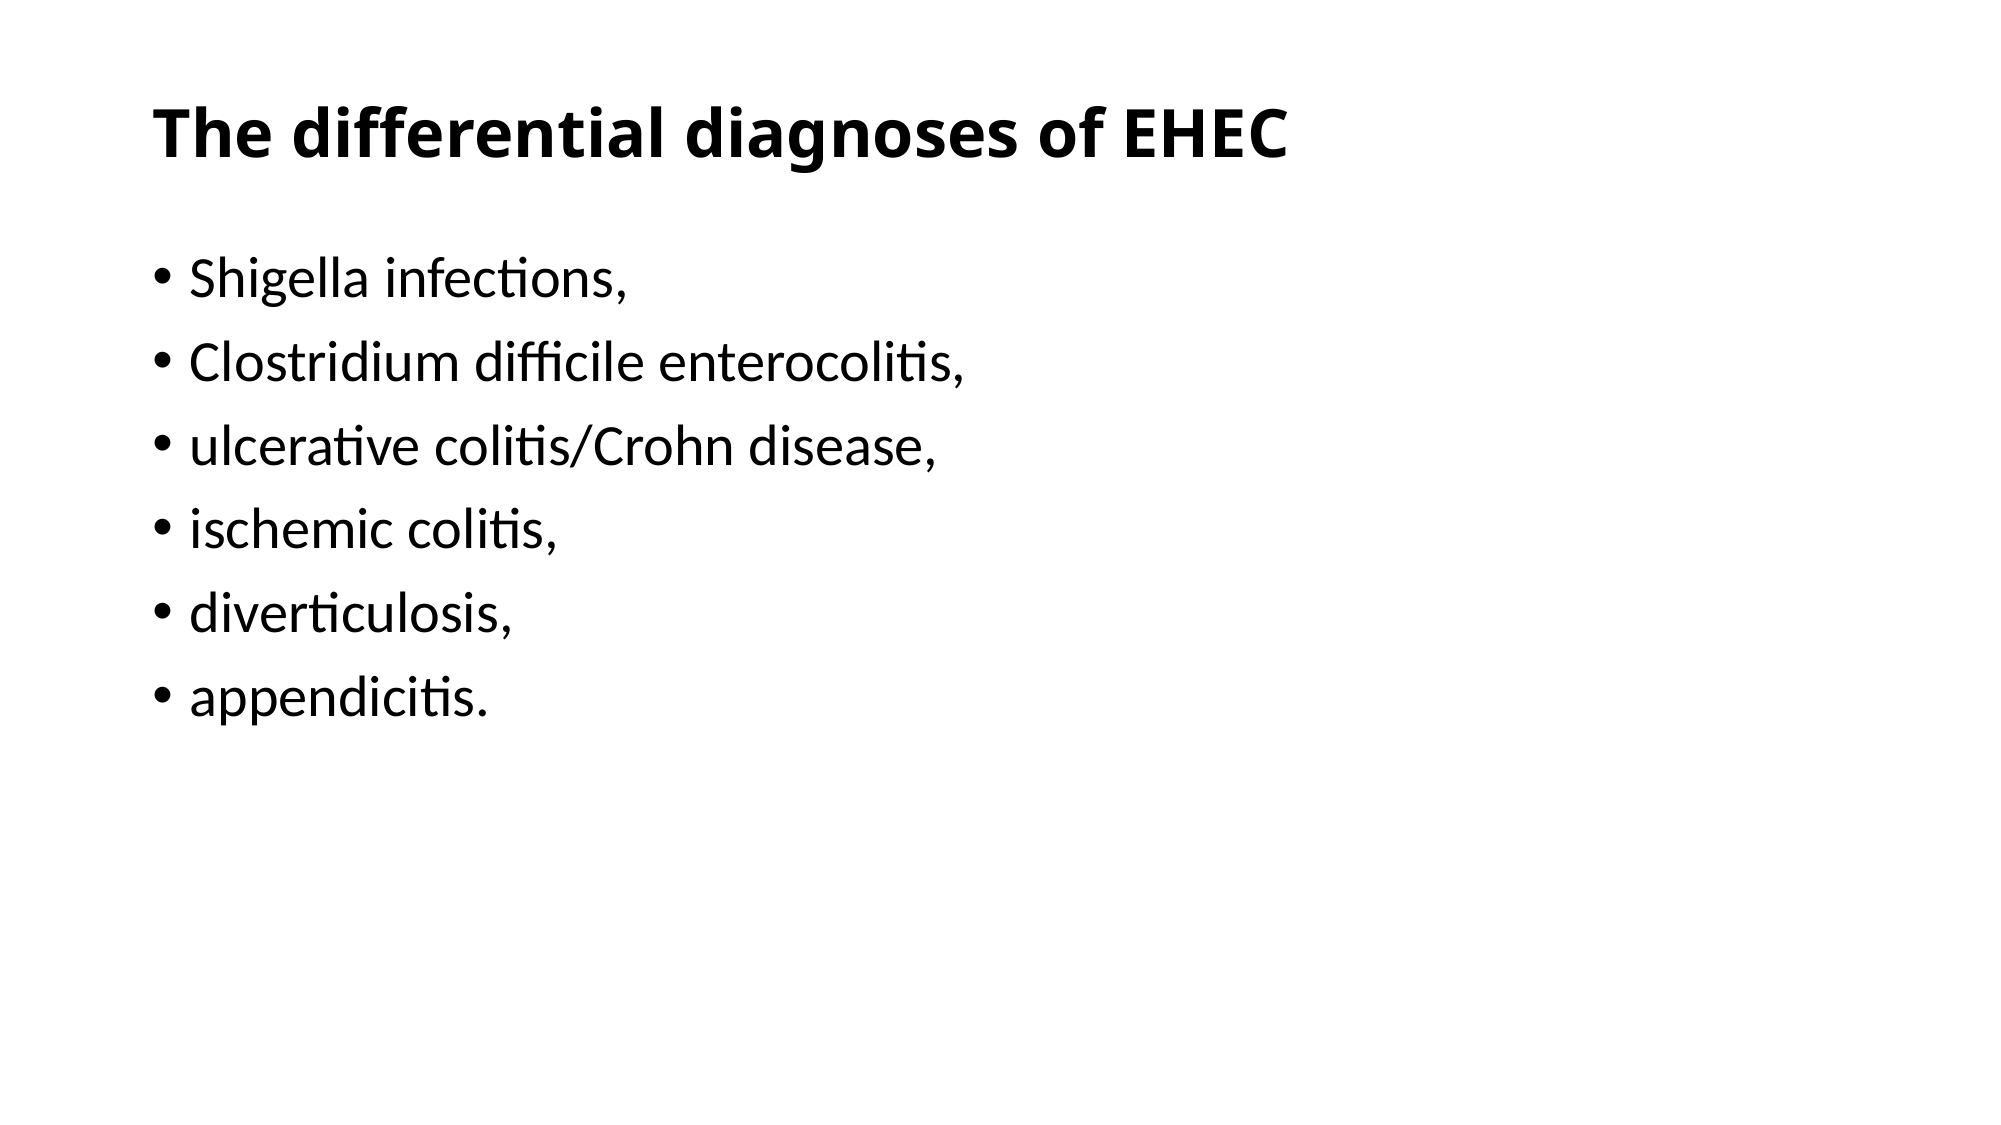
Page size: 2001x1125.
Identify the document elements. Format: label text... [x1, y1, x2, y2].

list Shigella infections, Clostridium difficile enterocolitis, ulcerative colitis/Crohn disease, ischemic colitis, diverticulosis, appendicitis. [137, 239, 1863, 1014]
title The differential diagnoses of EHEC [137, 59, 1863, 212]
